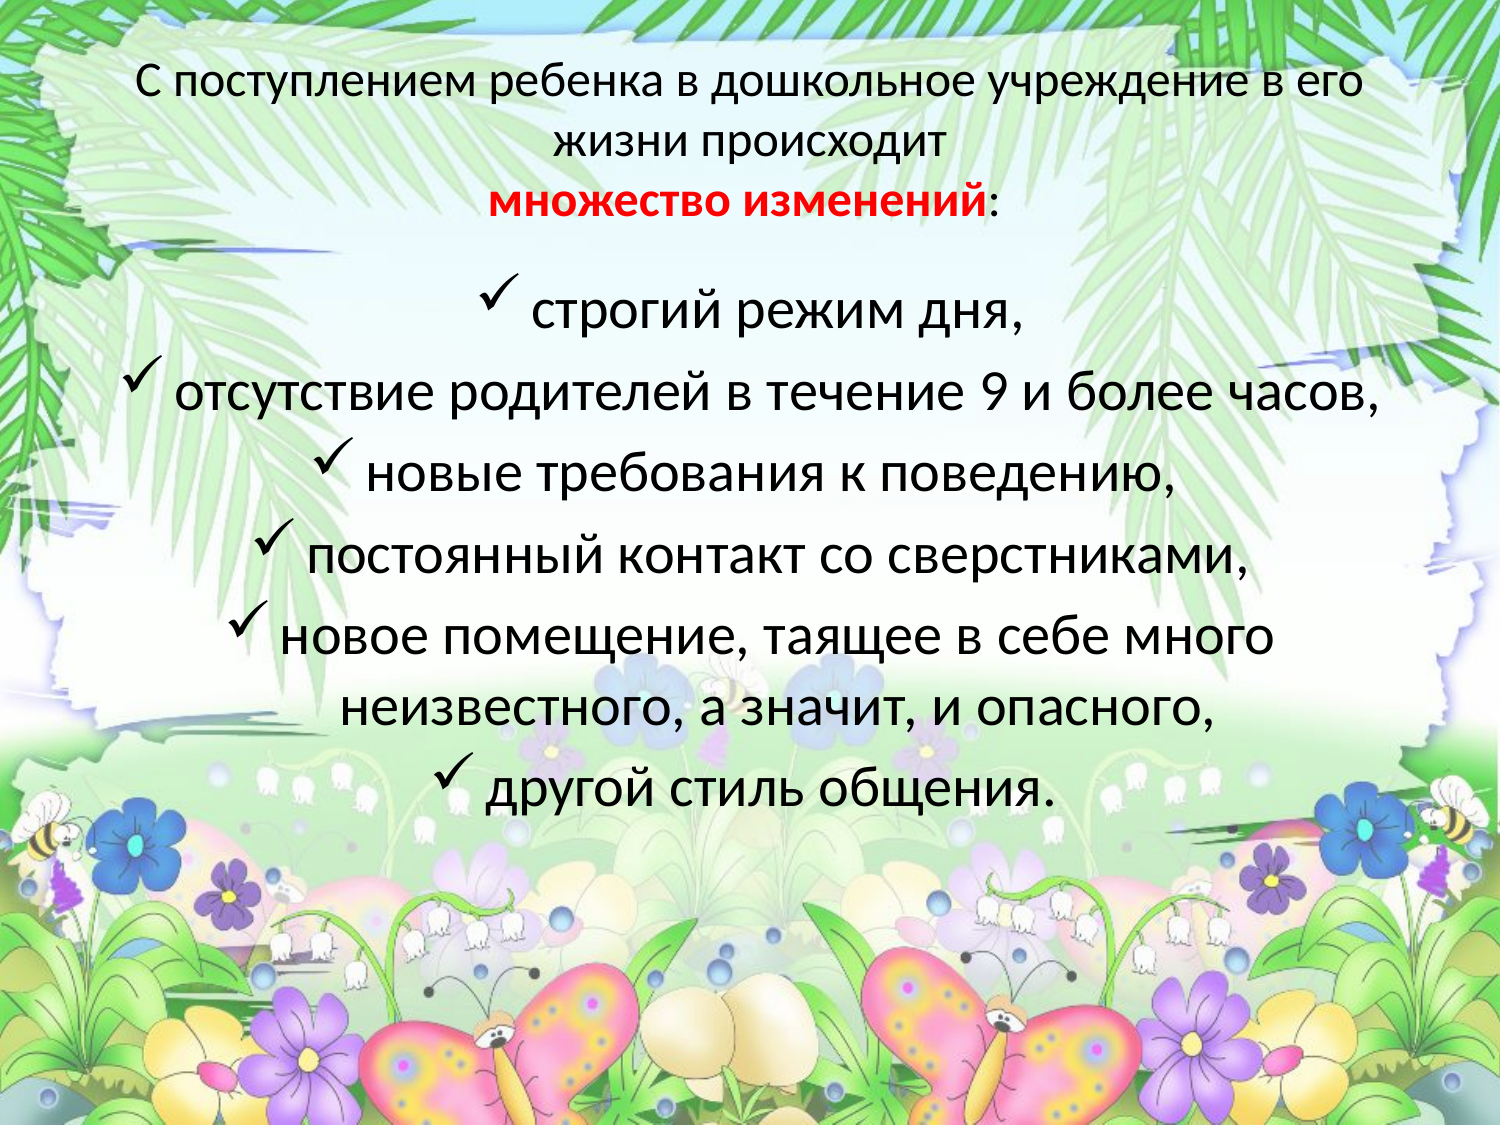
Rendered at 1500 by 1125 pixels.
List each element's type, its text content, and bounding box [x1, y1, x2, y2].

list строгий режим дня, отсутствие родителей в течение 9 и более часов, новые требования к поведению, постоянный контакт со сверстниками, новое помещение, таящее в себе много неизвестного, а значит, и опасного, другой стиль общения. [75, 262, 1425, 1005]
title С поступлением ребенка в дошкольное учреждение в его жизни происходит множество изменений: [75, 42, 1425, 231]
